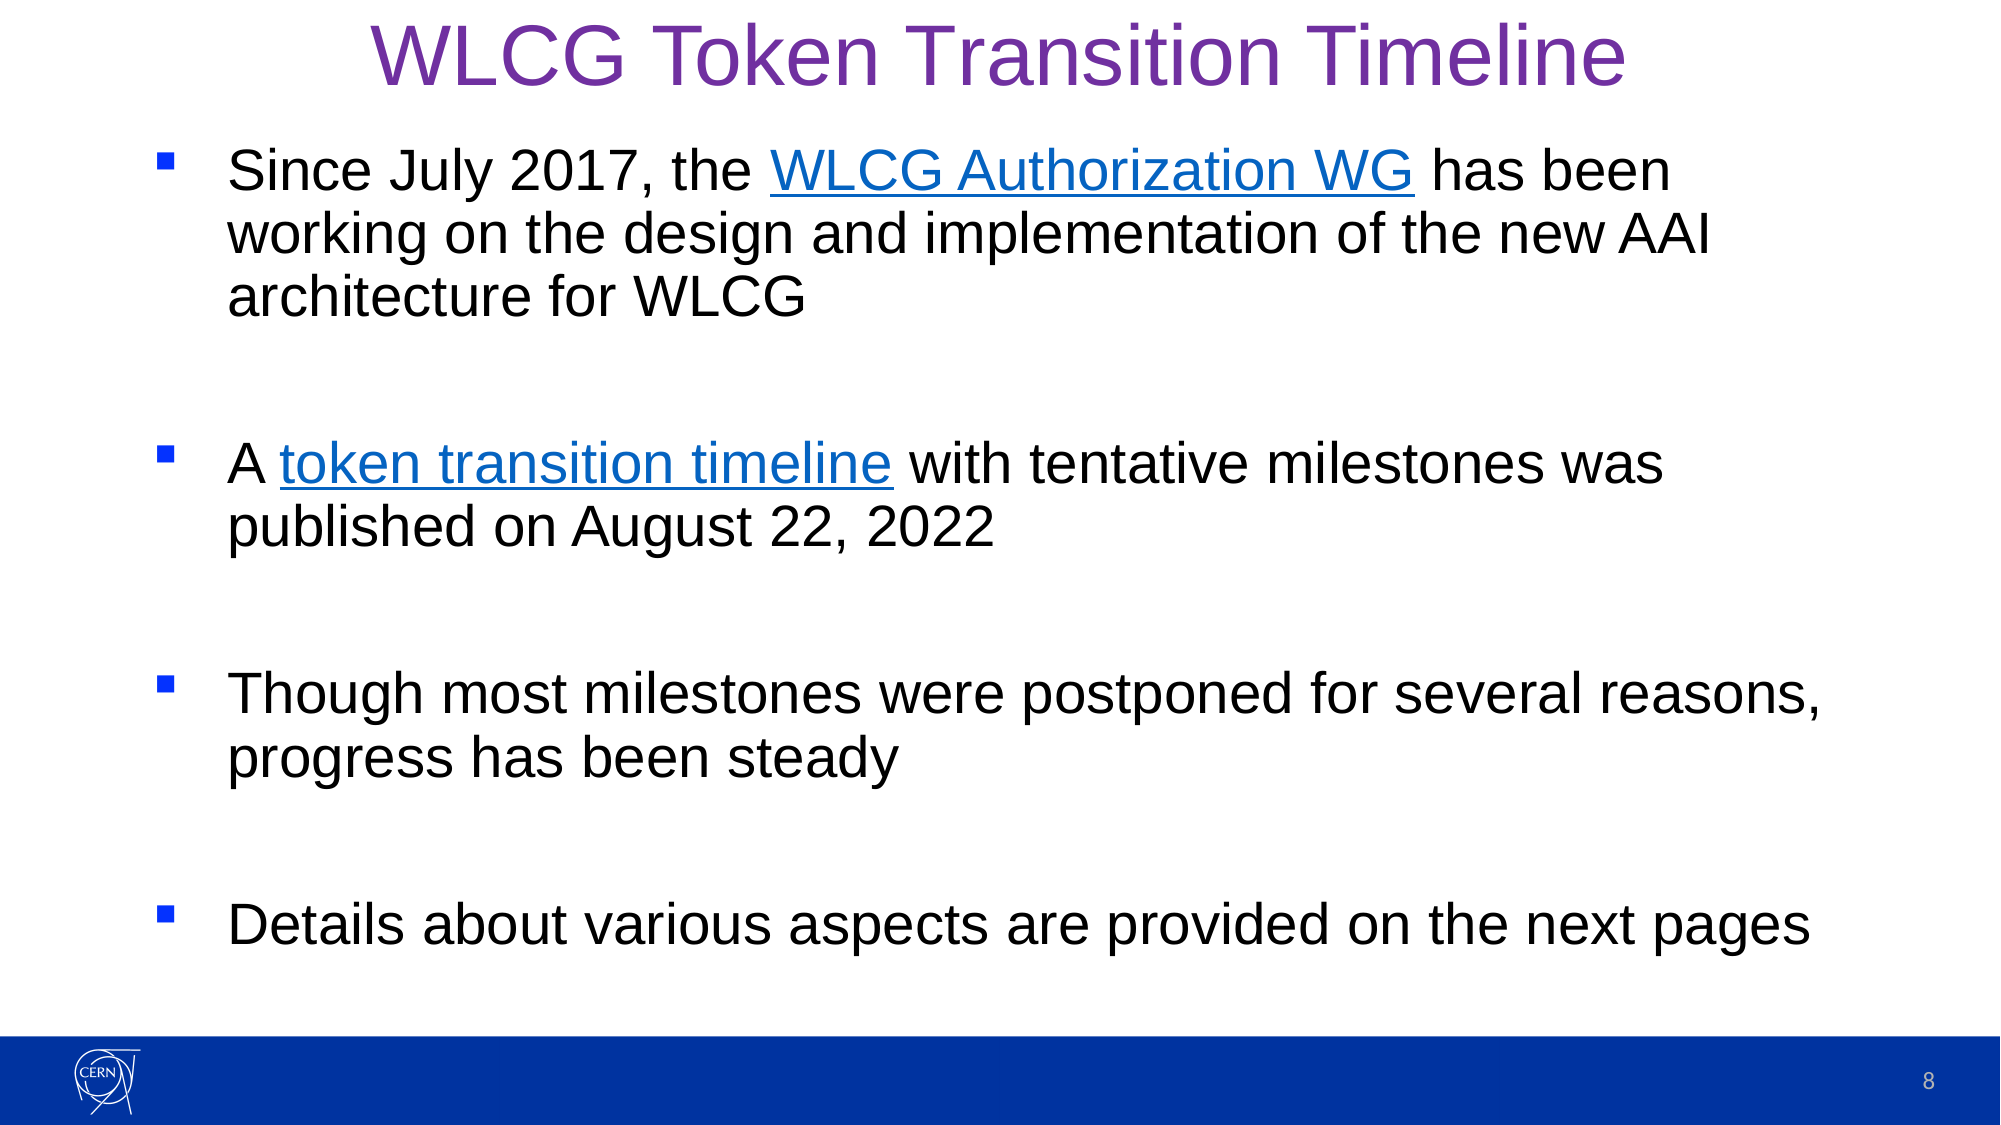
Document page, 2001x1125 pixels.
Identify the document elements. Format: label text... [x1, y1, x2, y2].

picture [0, 1036, 2000, 1125]
slide_number 8 [1846, 1049, 1951, 1110]
list Since July 2017, the WLCG Authorization WG has been working on the design and implementation of the new AAI architecture for WLCG A token transition timeline with tentative milestones was published on August 22, 2022 Though most milestones were postponed for several reasons, progress has been steady Details about various aspects are provided on the next pages [137, 132, 1863, 1014]
title WLCG Token Transition Timeline [137, 3, 1863, 112]
